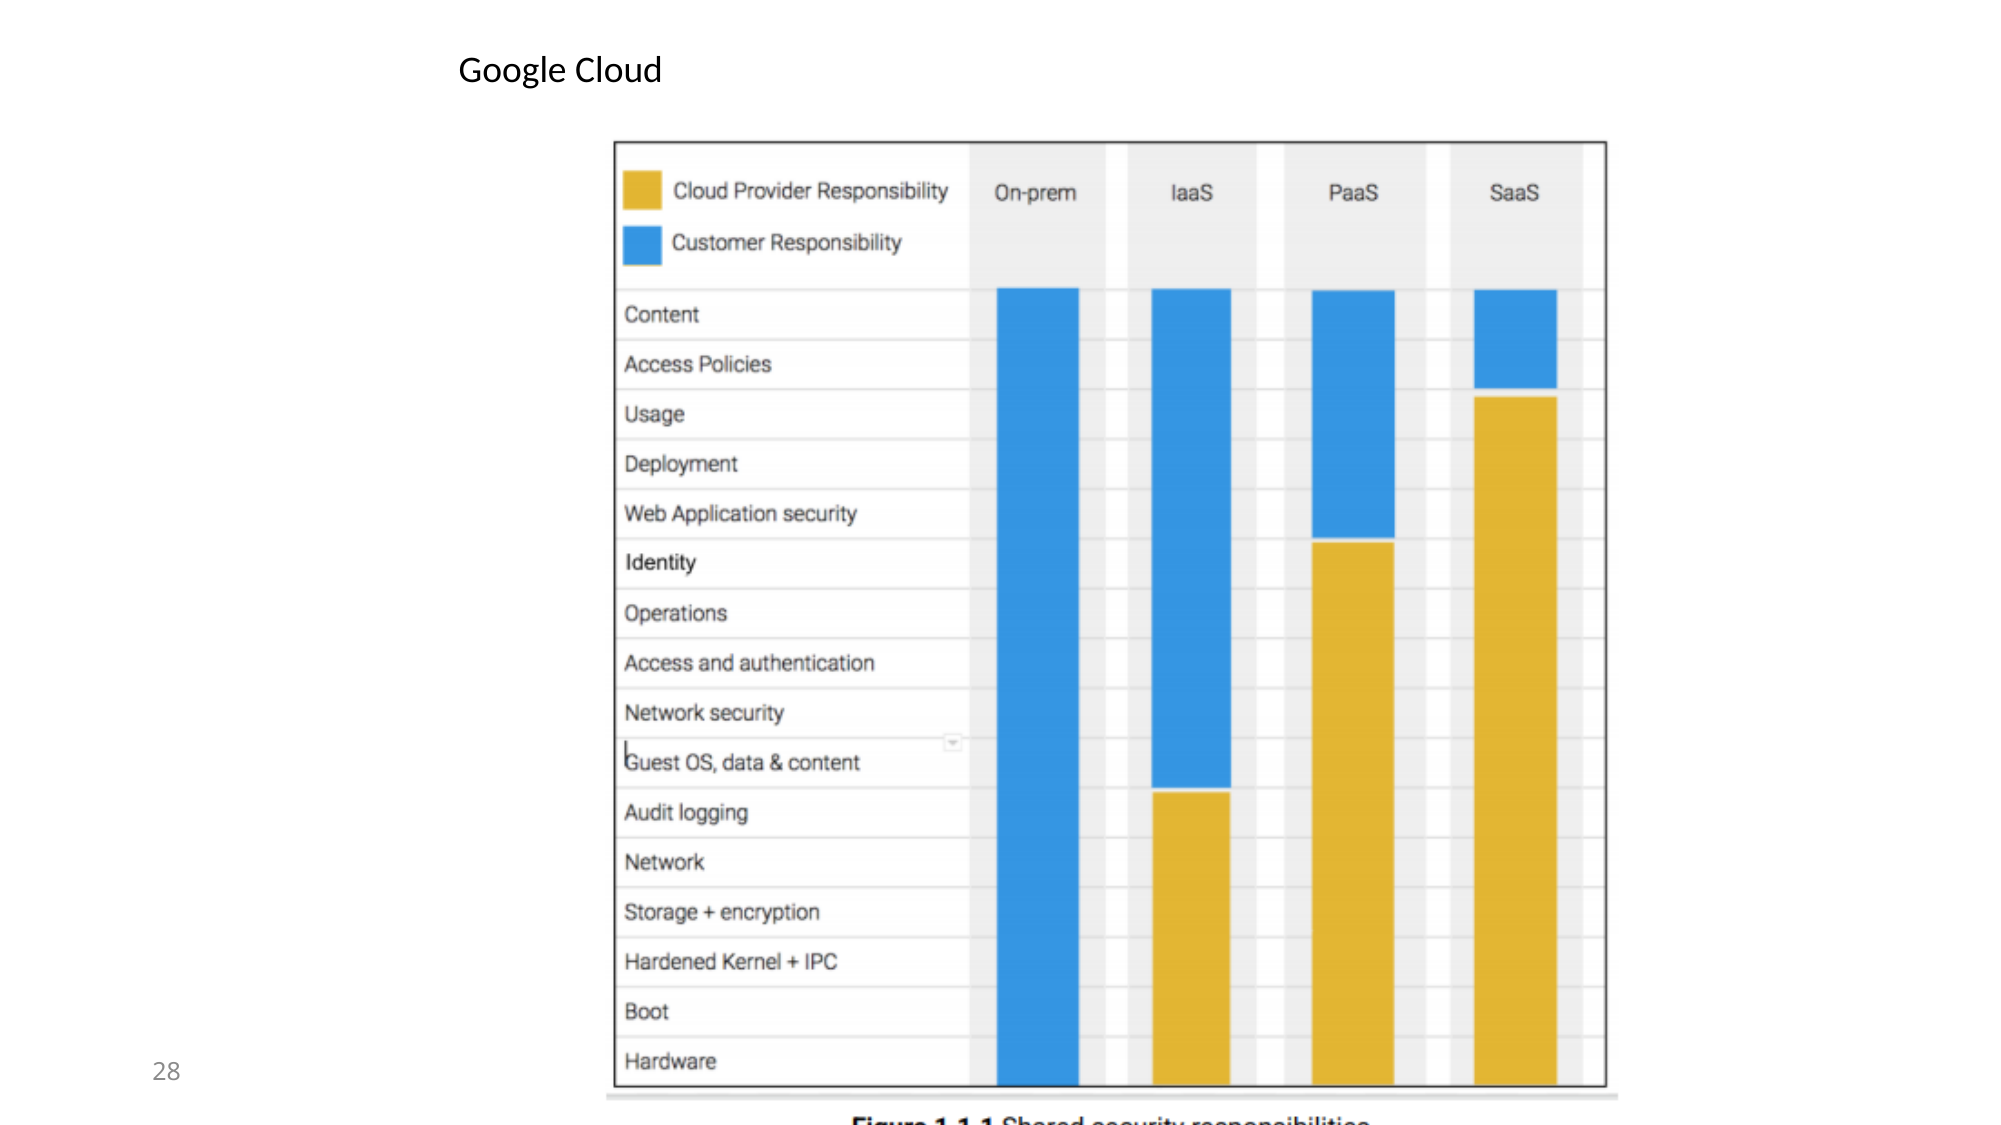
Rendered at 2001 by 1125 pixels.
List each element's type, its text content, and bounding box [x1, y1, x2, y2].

slide_number 28 [137, 1042, 574, 1103]
picture [574, 98, 1682, 1125]
text_box Google Cloud [443, 37, 678, 98]
